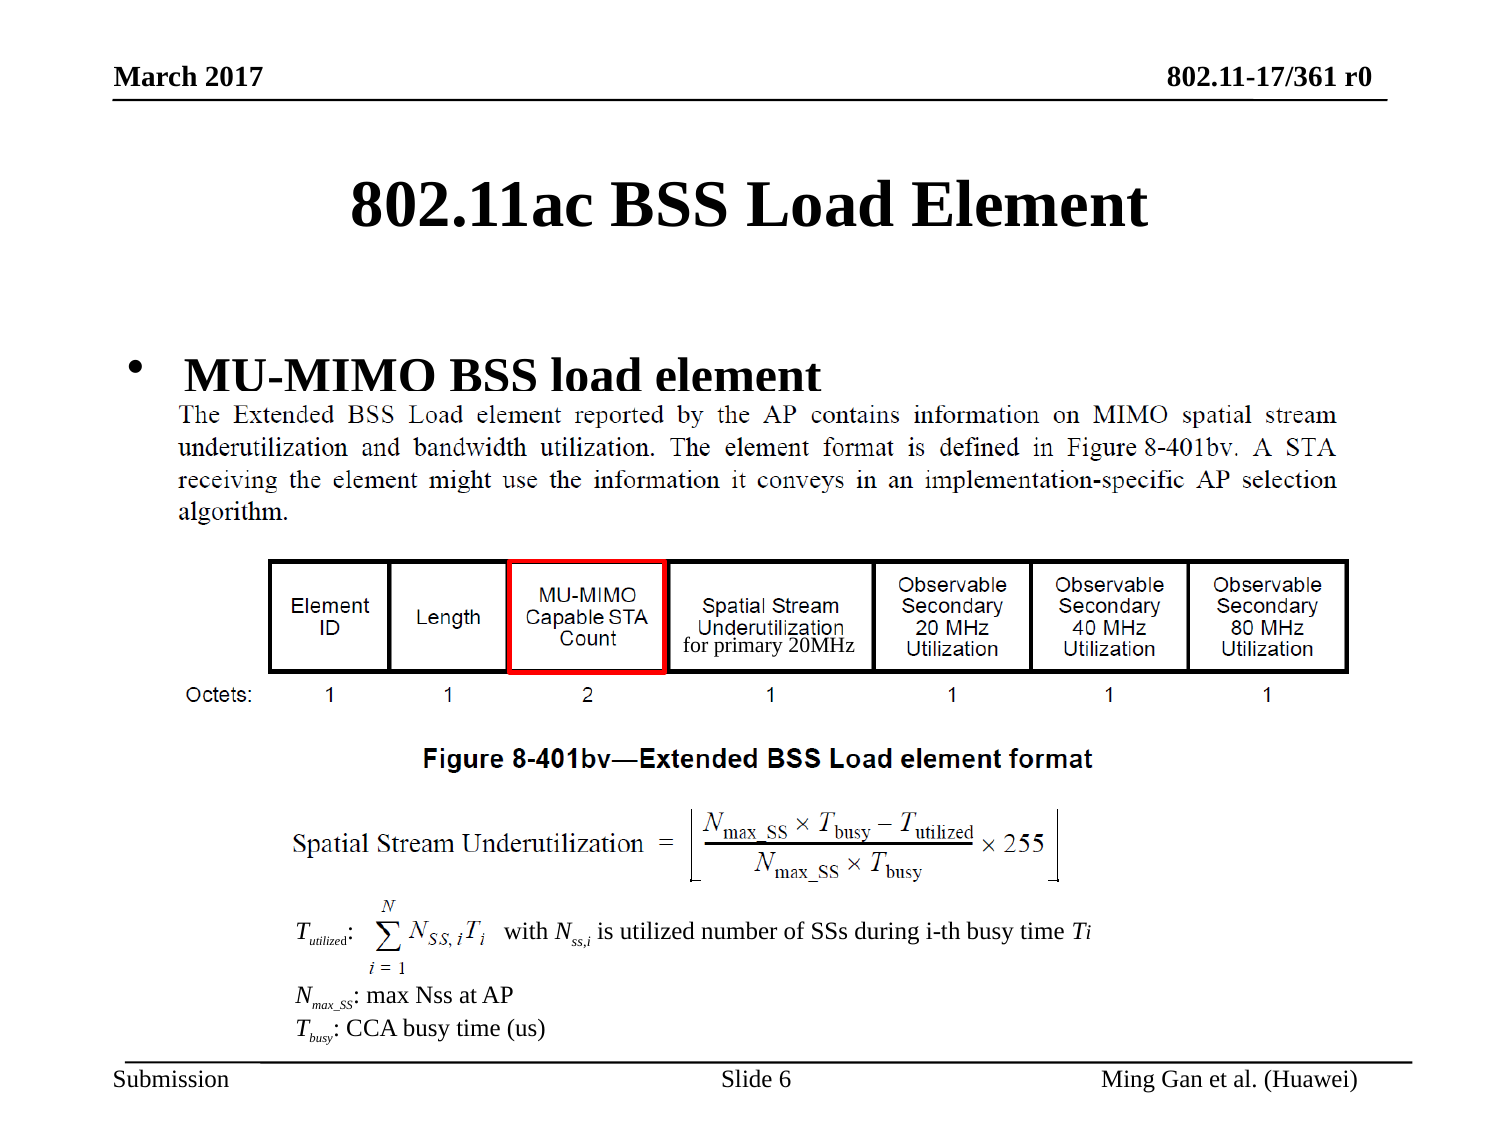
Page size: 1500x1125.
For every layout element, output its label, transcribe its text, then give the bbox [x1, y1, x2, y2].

picture [287, 799, 1076, 891]
title 802.11ac BSS Load Element [112, 112, 1388, 288]
slide_number Slide 6 [712, 1082, 800, 1093]
picture [363, 894, 490, 977]
text_box Tutilized: with Nss,i is utilized number of SSs during i-th busy time Ti Nmax_SS: max Nss at AP Tbusy: CCA busy time (us) [280, 907, 1132, 1082]
list MU-MIMO BSS load element [112, 335, 1388, 1011]
picture [162, 391, 1380, 791]
